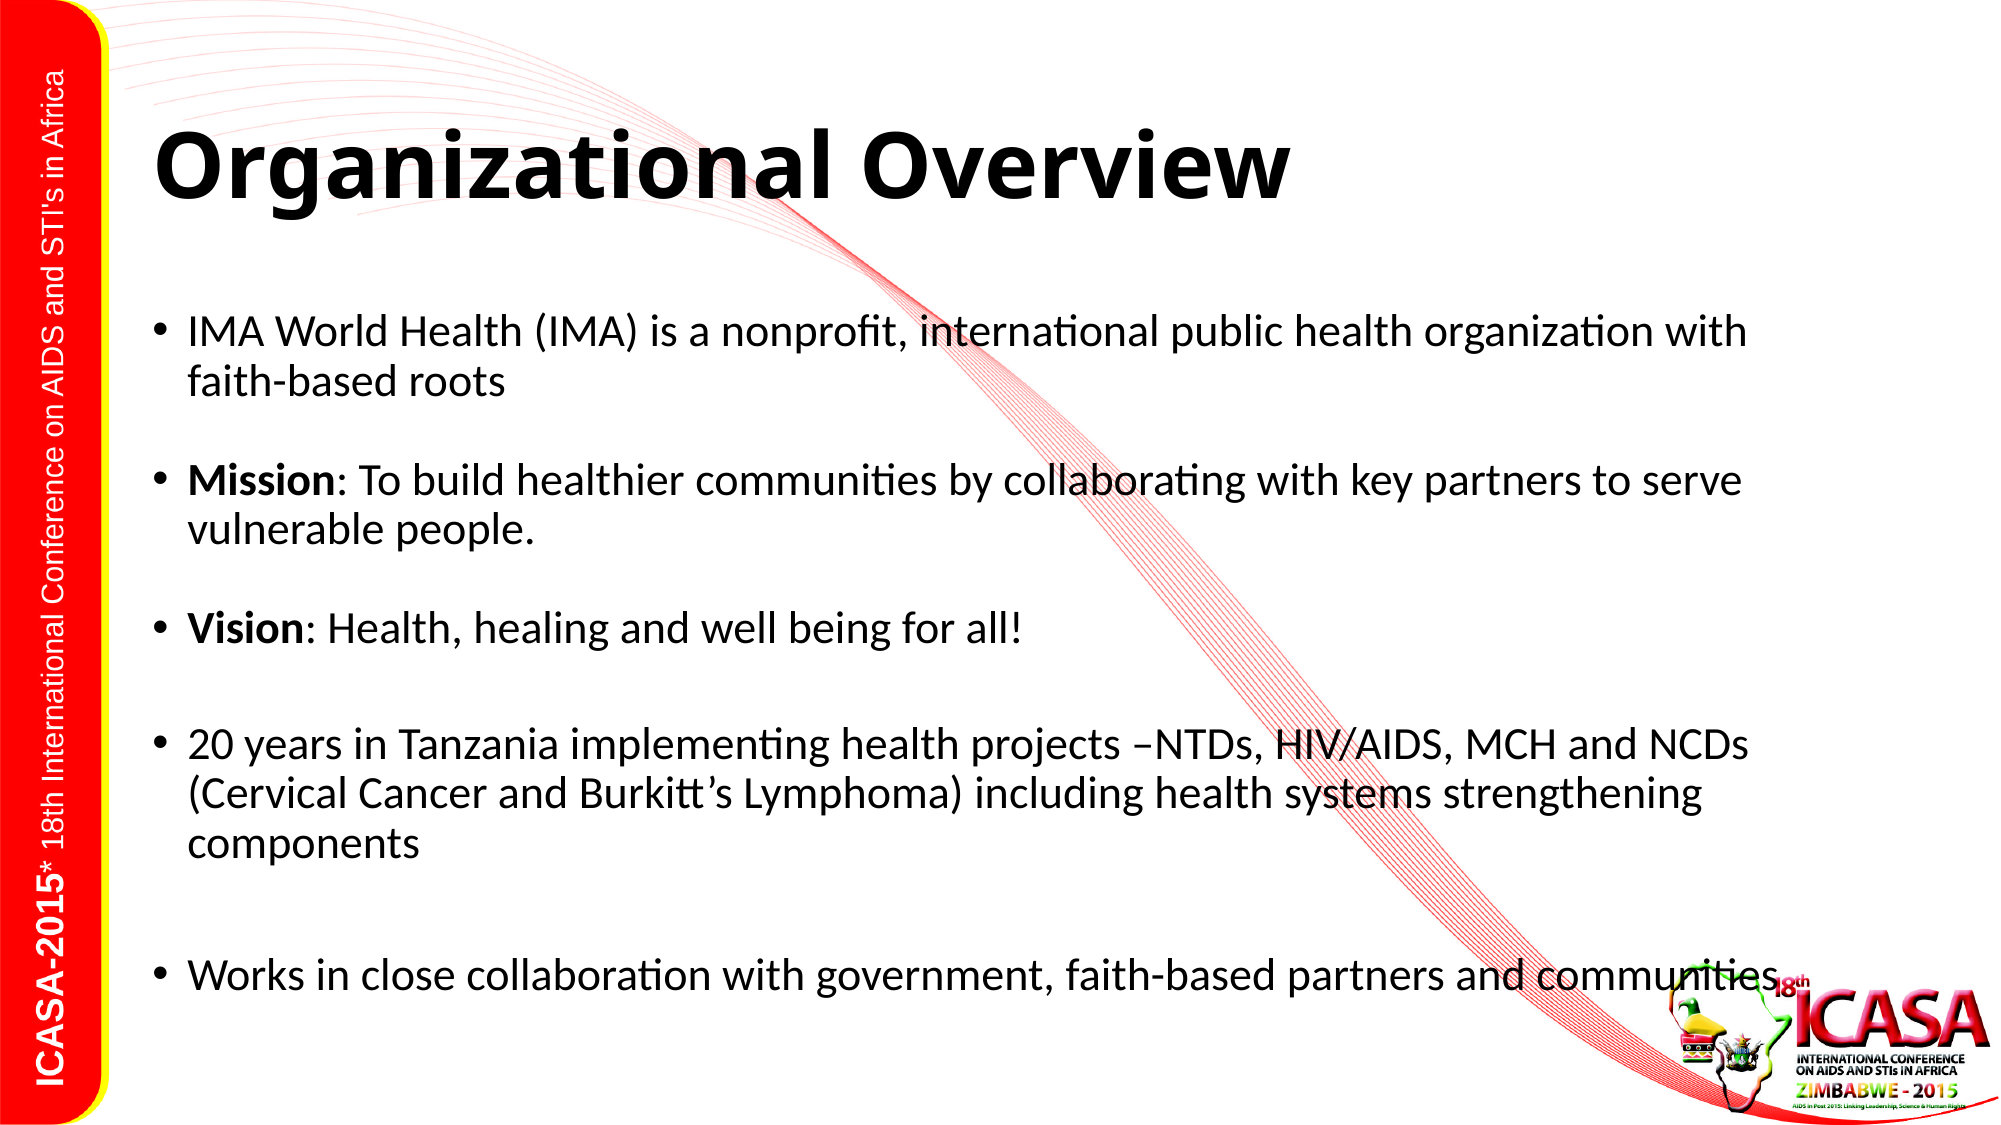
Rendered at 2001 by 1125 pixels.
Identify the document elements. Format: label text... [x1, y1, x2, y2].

picture [0, 0, 2001, 1125]
title Organizational Overview [137, 59, 1863, 278]
list IMA World Health (IMA) is a nonprofit, international public health organization with faith-based roots Mission: To build healthier communities by collaborating with key partners to serve vulnerable people. Vision: Health, healing and well being for all! 20 years in Tanzania implementing health projects –NTDs, HIV/AIDS, MCH and NCDs (Cervical Cancer and Burkitt’s Lymphoma) including health systems strengthening components Works in close collaboration with government, faith-based partners and communities [137, 299, 1863, 1014]
